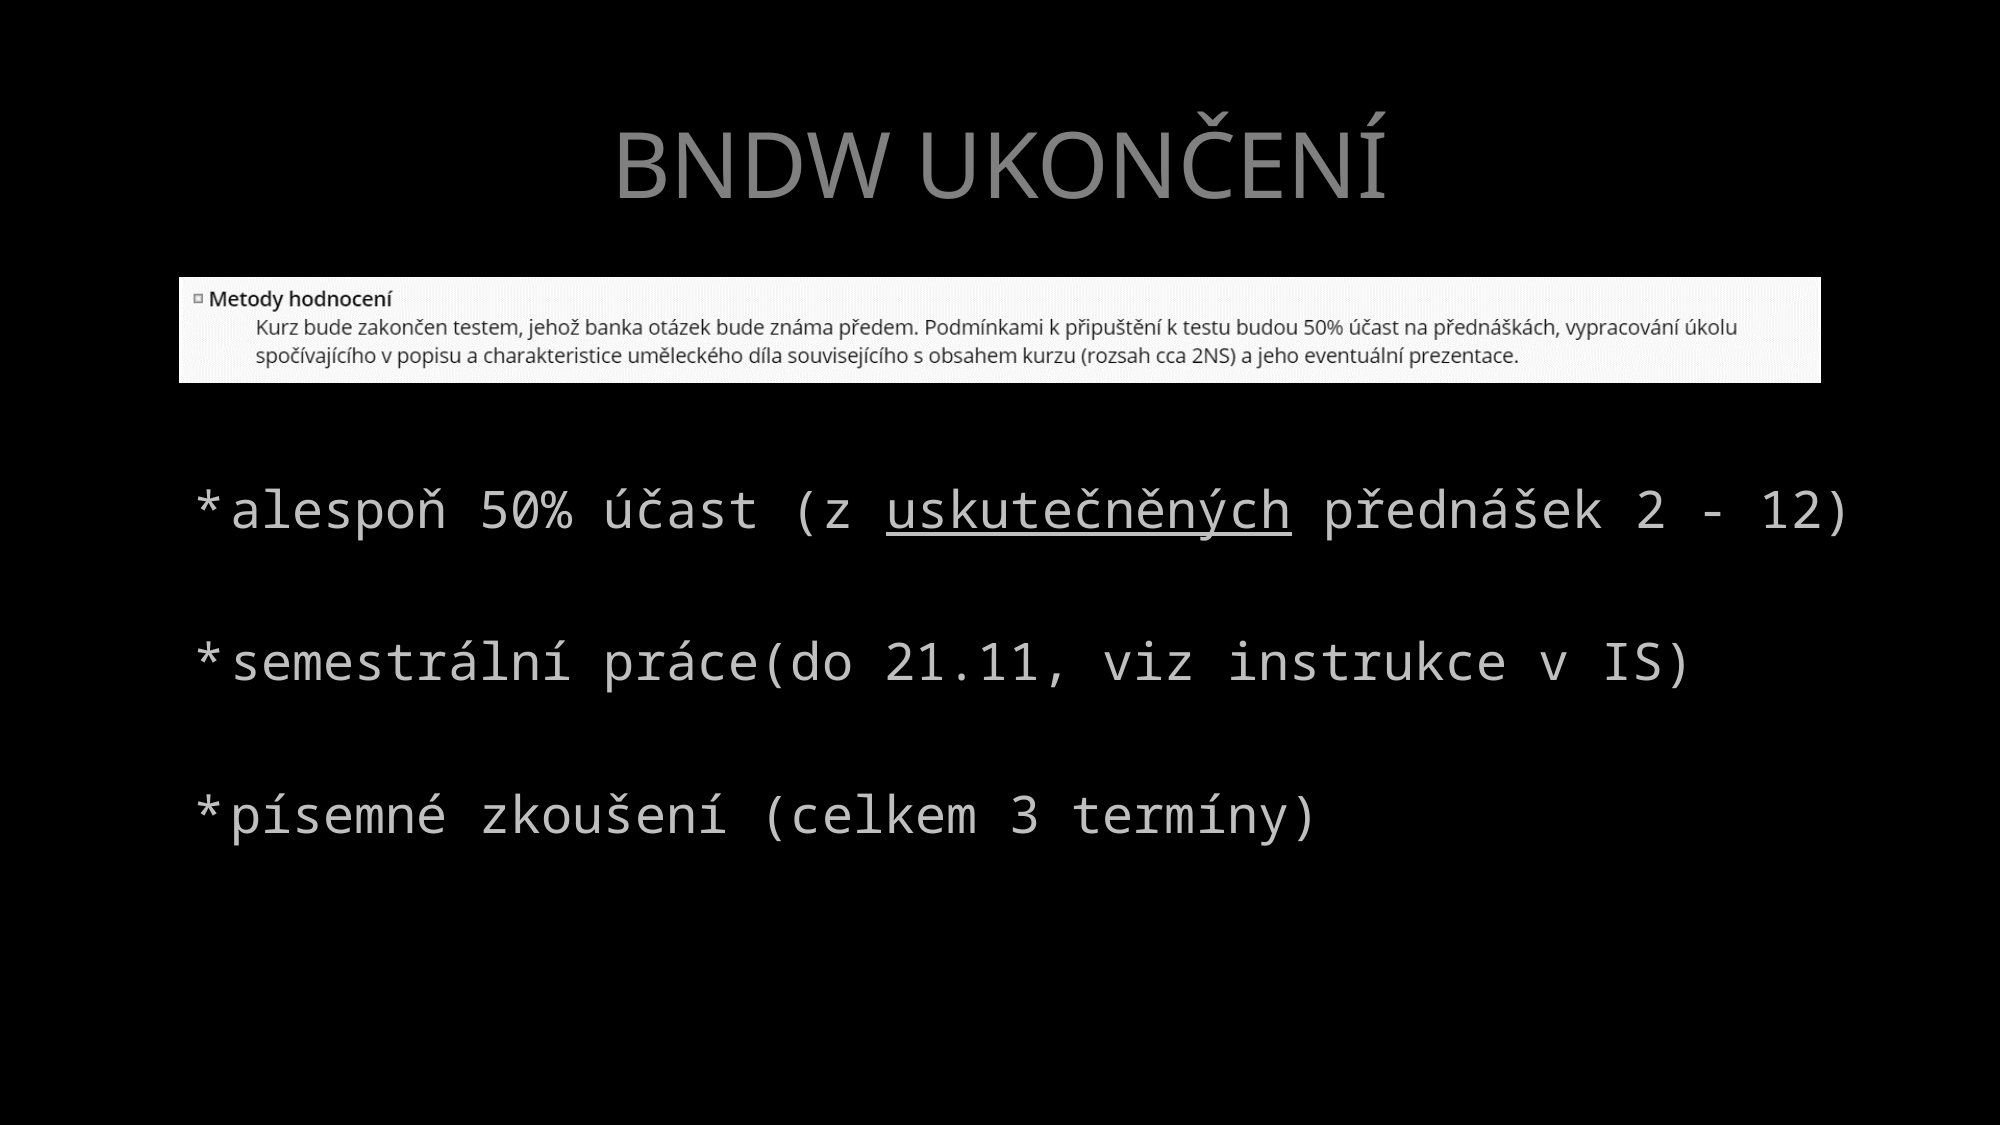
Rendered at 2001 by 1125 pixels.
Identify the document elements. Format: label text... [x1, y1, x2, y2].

title BNDW UKONČENÍ [137, 59, 1863, 278]
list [179, 277, 1821, 383]
text_box alespoň 50% účast (z uskutečněných přednášek 2 - 12) semestrální práce(do 21.11, viz instrukce v IS) písemné zkoušení (celkem 3 termíny) [179, 475, 1904, 896]
